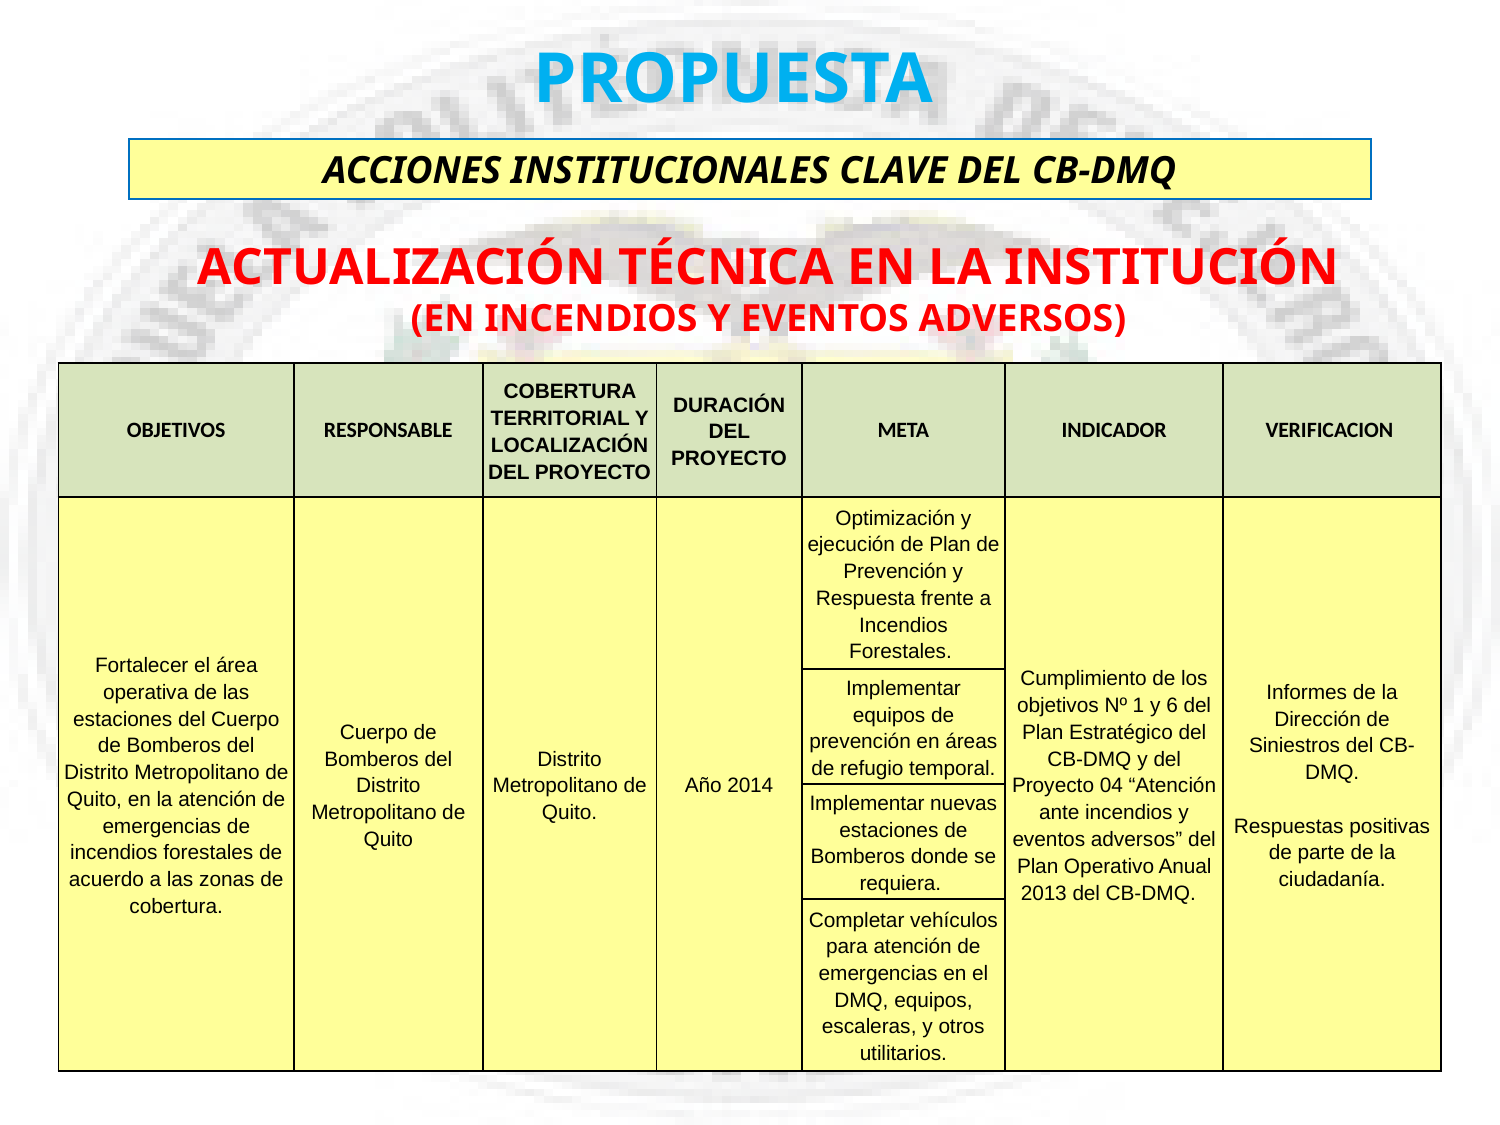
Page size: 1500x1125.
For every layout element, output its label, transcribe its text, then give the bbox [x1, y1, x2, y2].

table_cell Optimización y ejecución de Plan de Prevención y Respuesta frente a Incendios Forestales. [803, 498, 1004, 668]
table_cell Implementar equipos de prevención en áreas de refugio temporal. [803, 670, 1004, 783]
table_header COBERTURA TERRITORIAL Y LOCALIZACIÓN DEL PROYECTO [484, 364, 656, 496]
table_header RESPONSABLE [295, 364, 482, 496]
text_box ACCIONES INSTITUCIONALES CLAVE DEL CB-DMQ [128, 138, 1372, 199]
table_cell Fortalecer el área operativa de las estaciones del Cuerpo de Bomberos del Distrito Metropolitano de Quito, en la atención de emergencias de incendios forestales de acuerdo a las zonas de cobertura. [59, 498, 293, 1070]
table_header META [803, 364, 1004, 496]
table_cell Informes de la Dirección de Siniestros del CB-DMQ. Respuestas positivas de parte de la ciudadanía. [1224, 498, 1440, 1070]
table_cell Distrito Metropolitano de Quito. [484, 498, 656, 1070]
text_box ACTUALIZACIÓN TÉCNICA EN LA INSTITUCIÓN (En incendios y eventos adversos) [93, 199, 1444, 340]
text_box PROPUESTA [58, 0, 1409, 118]
table_cell Implementar nuevas estaciones de Bomberos donde se requiera. [803, 785, 1004, 898]
table_cell Año 2014 [657, 498, 801, 1070]
table_header INDICADOR [1006, 364, 1222, 496]
table_cell Cumplimiento de los objetivos Nº 1 y 6 del Plan Estratégico del CB-DMQ y del Proyecto 04 “Atención ante incendios y eventos adversos” del Plan Operativo Anual 2013 del CB-DMQ. [1006, 498, 1222, 1070]
table_header DURACIÓN DEL PROYECTO [657, 364, 801, 496]
table_cell Completar vehículos para atención de emergencias en el DMQ, equipos, escaleras, y otros utilitarios. [803, 900, 1004, 1070]
table_header VERIFICACION [1224, 364, 1440, 496]
table_cell Cuerpo de Bomberos del Distrito Metropolitano de Quito [295, 498, 482, 1070]
table_header OBJETIVOS [59, 364, 293, 496]
